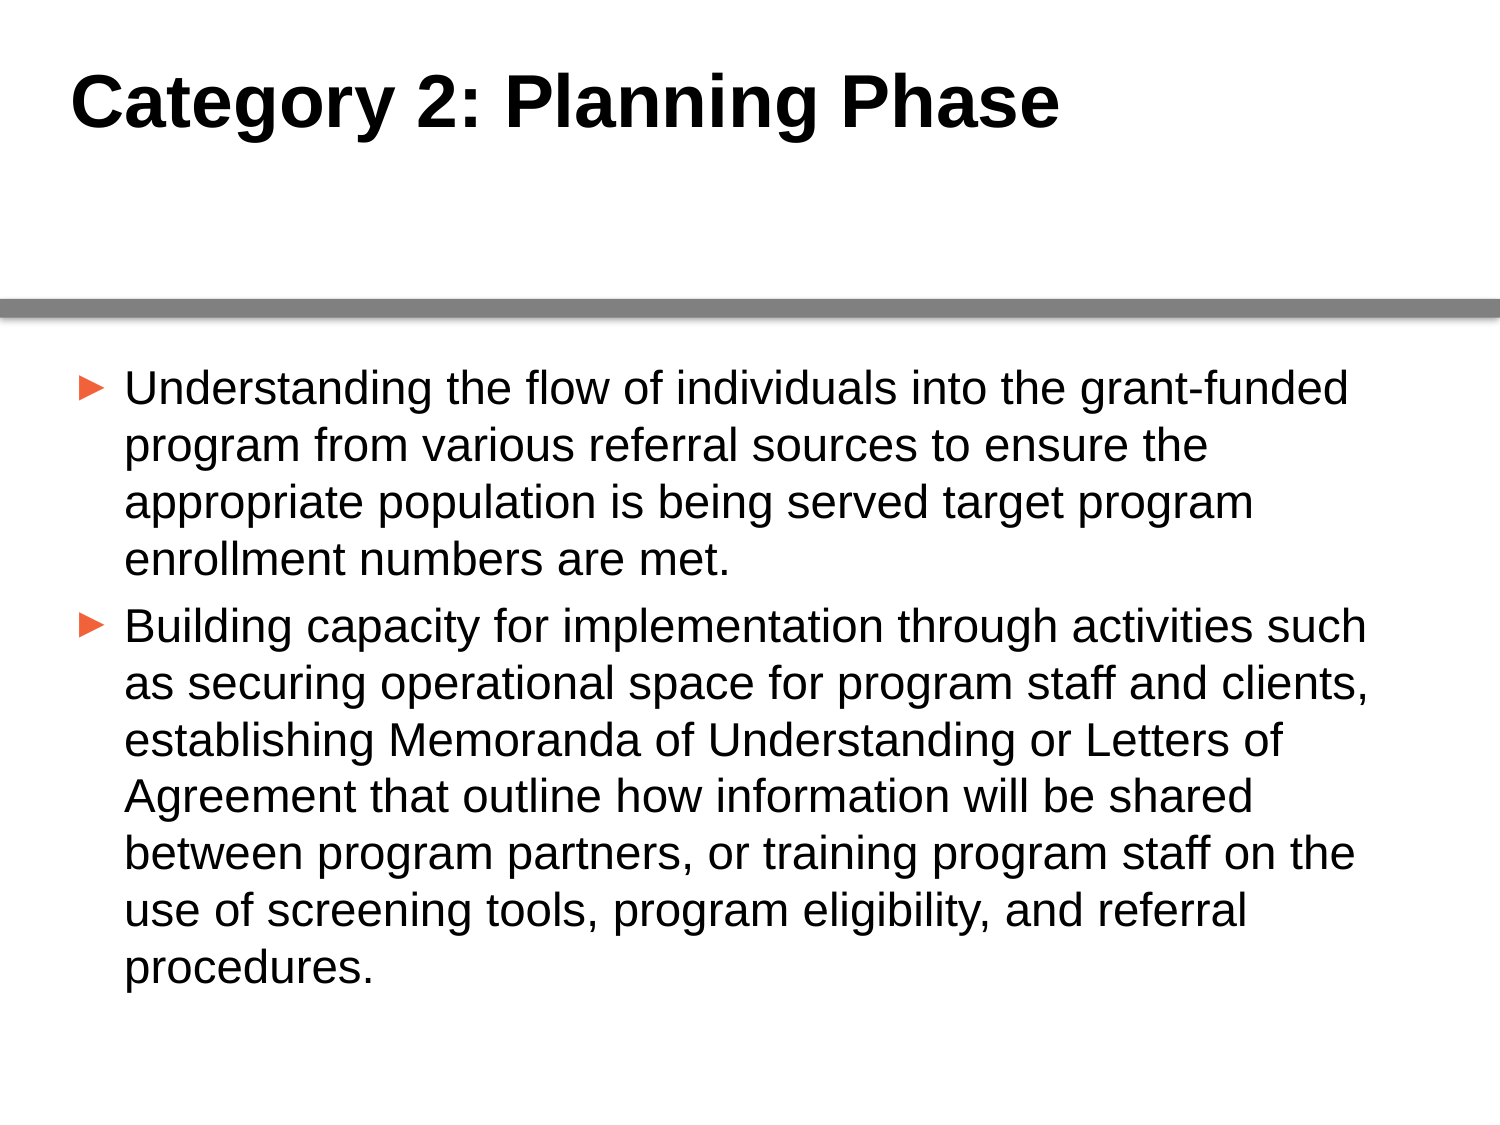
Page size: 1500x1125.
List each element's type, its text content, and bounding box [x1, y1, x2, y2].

list Understanding the flow of individuals into the grant-funded program from various referral sources to ensure the appropriate population is being served target program enrollment numbers are met. Building capacity for implementation through activities such as securing operational space for program staff and clients, establishing Memoranda of Understanding or Letters of Agreement that outline how information will be shared between program partners, or training program staff on the use of screening tools, program eligibility, and referral procedures. [55, 350, 1445, 1005]
title Category 2: Planning Phase [55, 45, 1445, 263]
